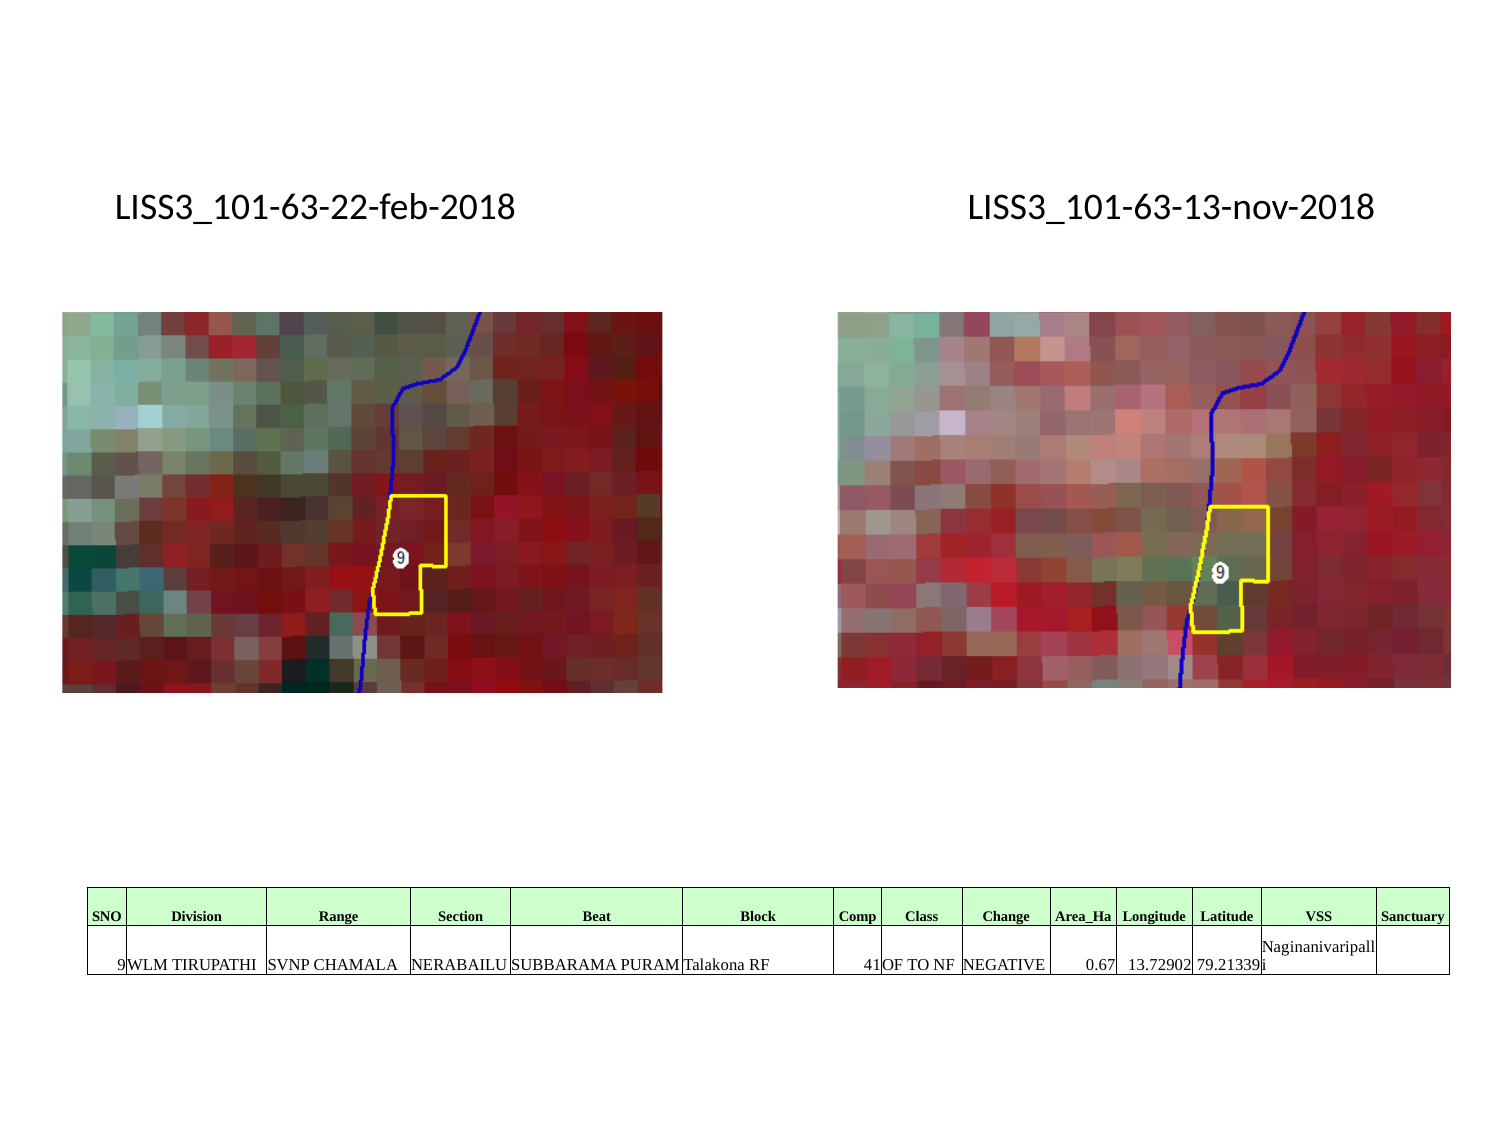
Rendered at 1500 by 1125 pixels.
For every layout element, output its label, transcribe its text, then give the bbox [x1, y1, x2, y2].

table_cell 41 [834, 926, 881, 974]
table_header Area_Ha [1051, 888, 1116, 925]
table_cell WLM TIRUPATHI [127, 926, 266, 974]
table_cell SVNP CHAMALA [267, 926, 410, 974]
table_cell OF TO NF [882, 926, 962, 974]
table_cell Talakona RF [683, 926, 833, 974]
table_header Sanctuary [1377, 888, 1449, 925]
table_header VSS [1262, 888, 1376, 925]
table_cell 9 [88, 926, 126, 974]
table_header Range [267, 888, 410, 925]
text_box LISS3_101-63-22-feb-2018 [99, 174, 588, 235]
table_header Latitude [1193, 888, 1261, 925]
table_header Comp [834, 888, 881, 925]
table_cell 0.67 [1051, 926, 1116, 974]
table_cell 79.21339 [1193, 926, 1261, 974]
table_cell SUBBARAMA PURAM [511, 926, 682, 974]
table_cell 13.72902 [1117, 926, 1192, 974]
table_header Section [411, 888, 510, 925]
table_header Beat [511, 888, 682, 925]
table_cell NEGATIVE [963, 926, 1050, 974]
table_header Block [683, 888, 833, 925]
text_box LISS3_101-63-13-nov-2018 [952, 174, 1391, 235]
picture [62, 312, 663, 694]
table_cell [1377, 926, 1449, 974]
table_cell NERABAILU [411, 926, 510, 974]
table_header SNO [88, 888, 126, 925]
table_header Division [127, 888, 266, 925]
table_header Change [963, 888, 1050, 925]
table_cell Naginanivaripalli [1262, 926, 1376, 974]
table_header Longitude [1117, 888, 1192, 925]
picture [837, 312, 1452, 688]
table_header Class [882, 888, 962, 925]
